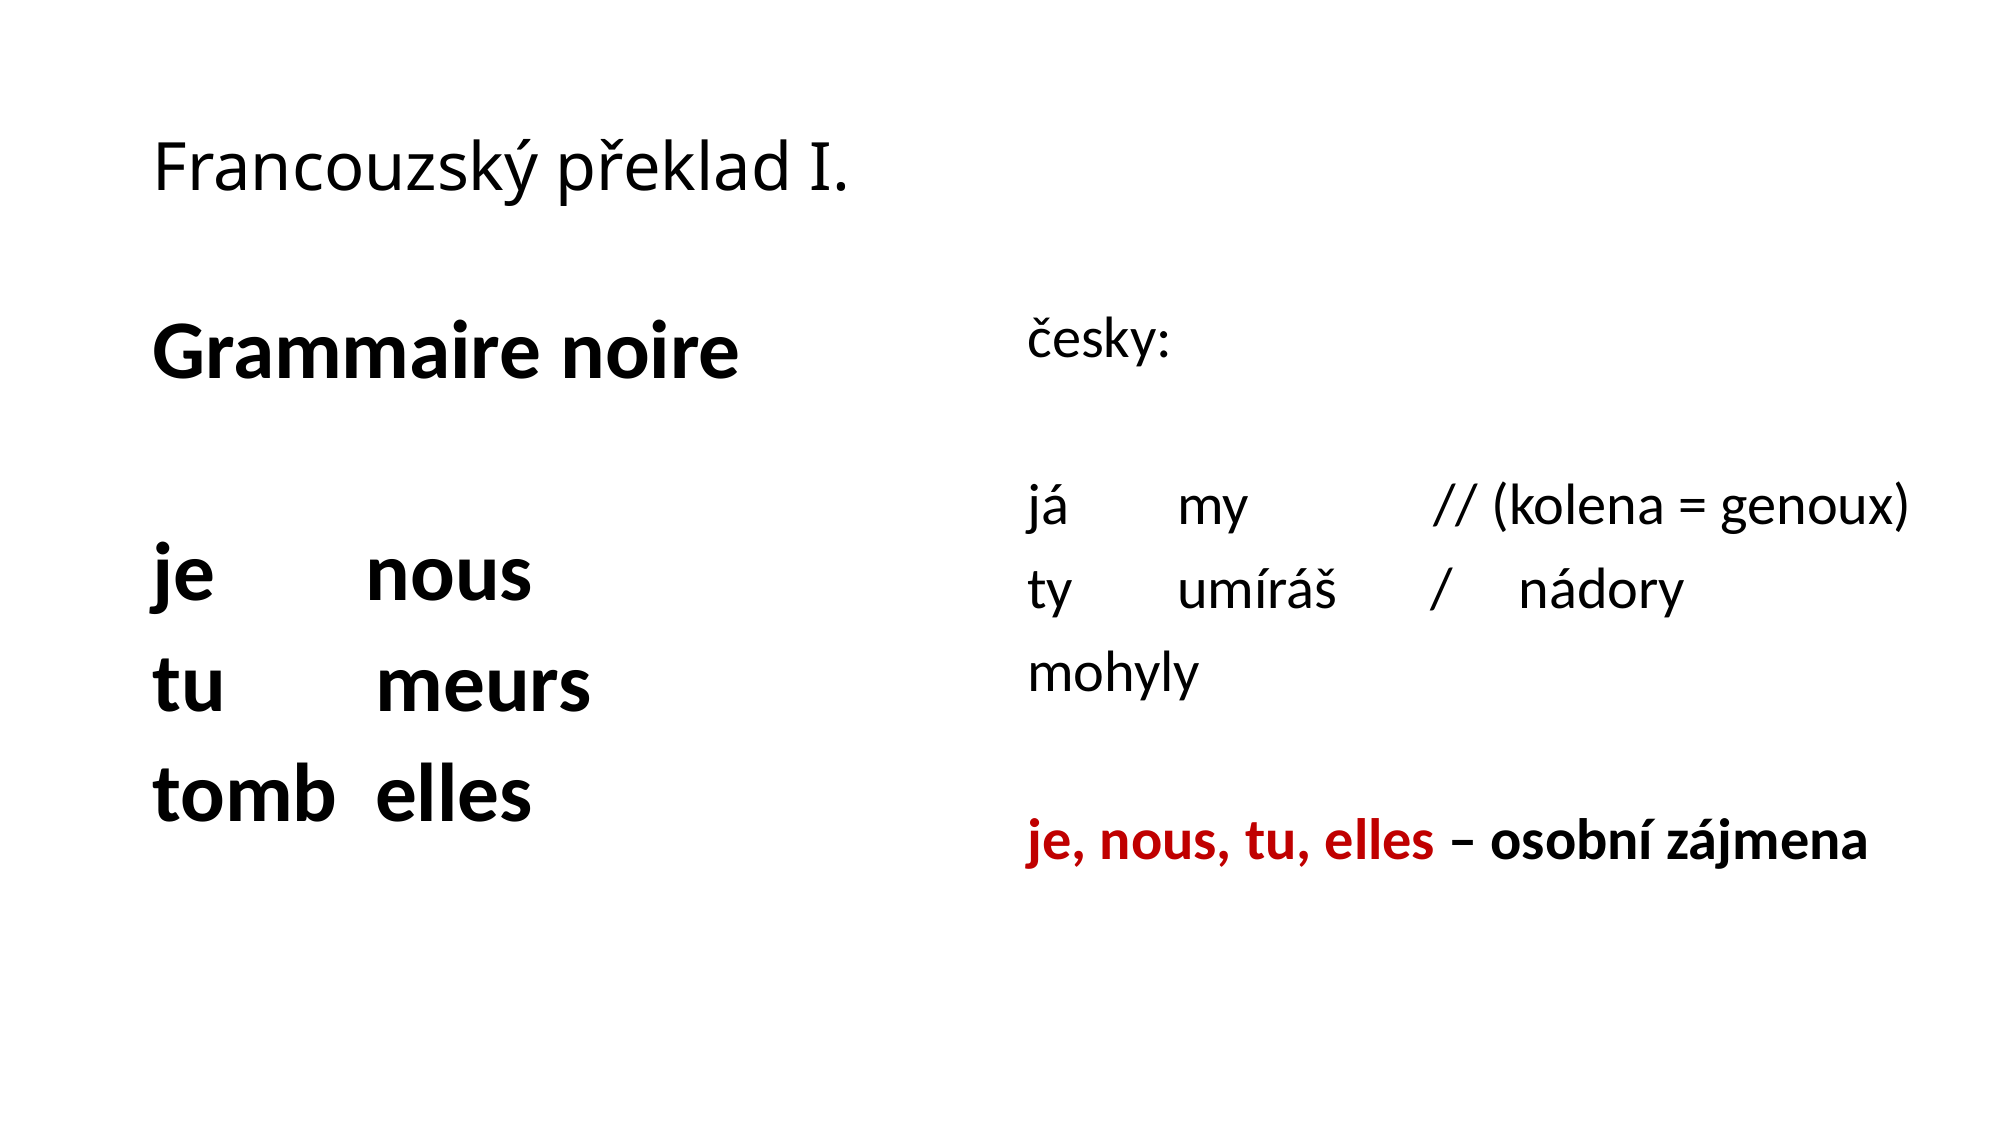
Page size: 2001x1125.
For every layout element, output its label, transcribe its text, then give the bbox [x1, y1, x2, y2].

list Grammaire noire je nous tu meurs tomb elles [137, 299, 988, 1014]
title Francouzský překlad I. [137, 59, 1863, 278]
list česky: já my // (kolena = genoux) ty umíráš / nádory mohyly je, nous, tu, elles – osobní zájmena [1012, 299, 1941, 1014]
